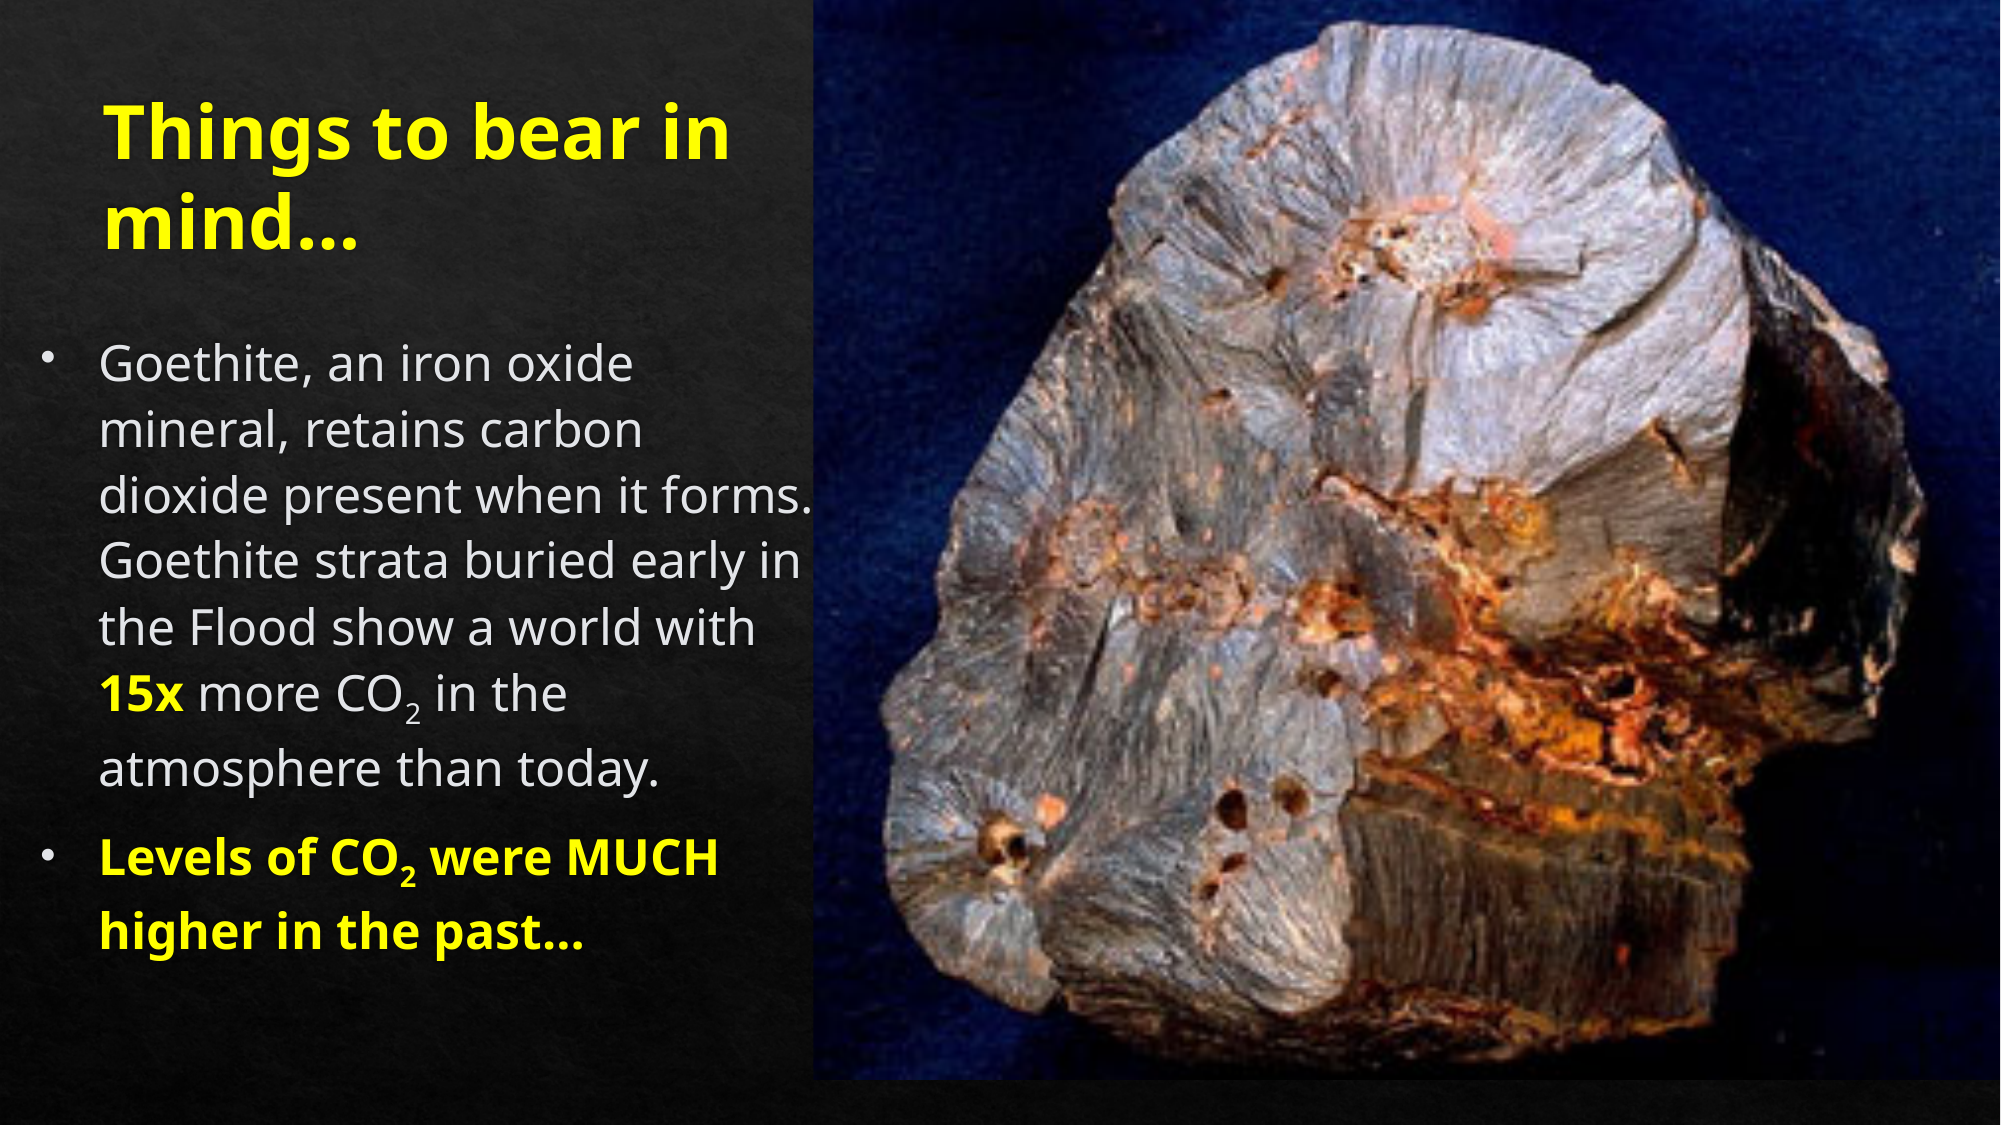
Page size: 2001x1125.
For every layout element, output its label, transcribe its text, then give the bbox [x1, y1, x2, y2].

text_box [0, 0, 2000, 1125]
title Things to bear in mind… [87, 45, 805, 314]
list Goethite, an iron oxide mineral, retains carbon dioxide present when it forms. Goethite strata buried early in the Flood show a world with 15x more CO2 in the atmosphere than today. Levels of CO2 were MUCH higher in the past… [27, 317, 805, 1080]
picture [813, 0, 2000, 1080]
